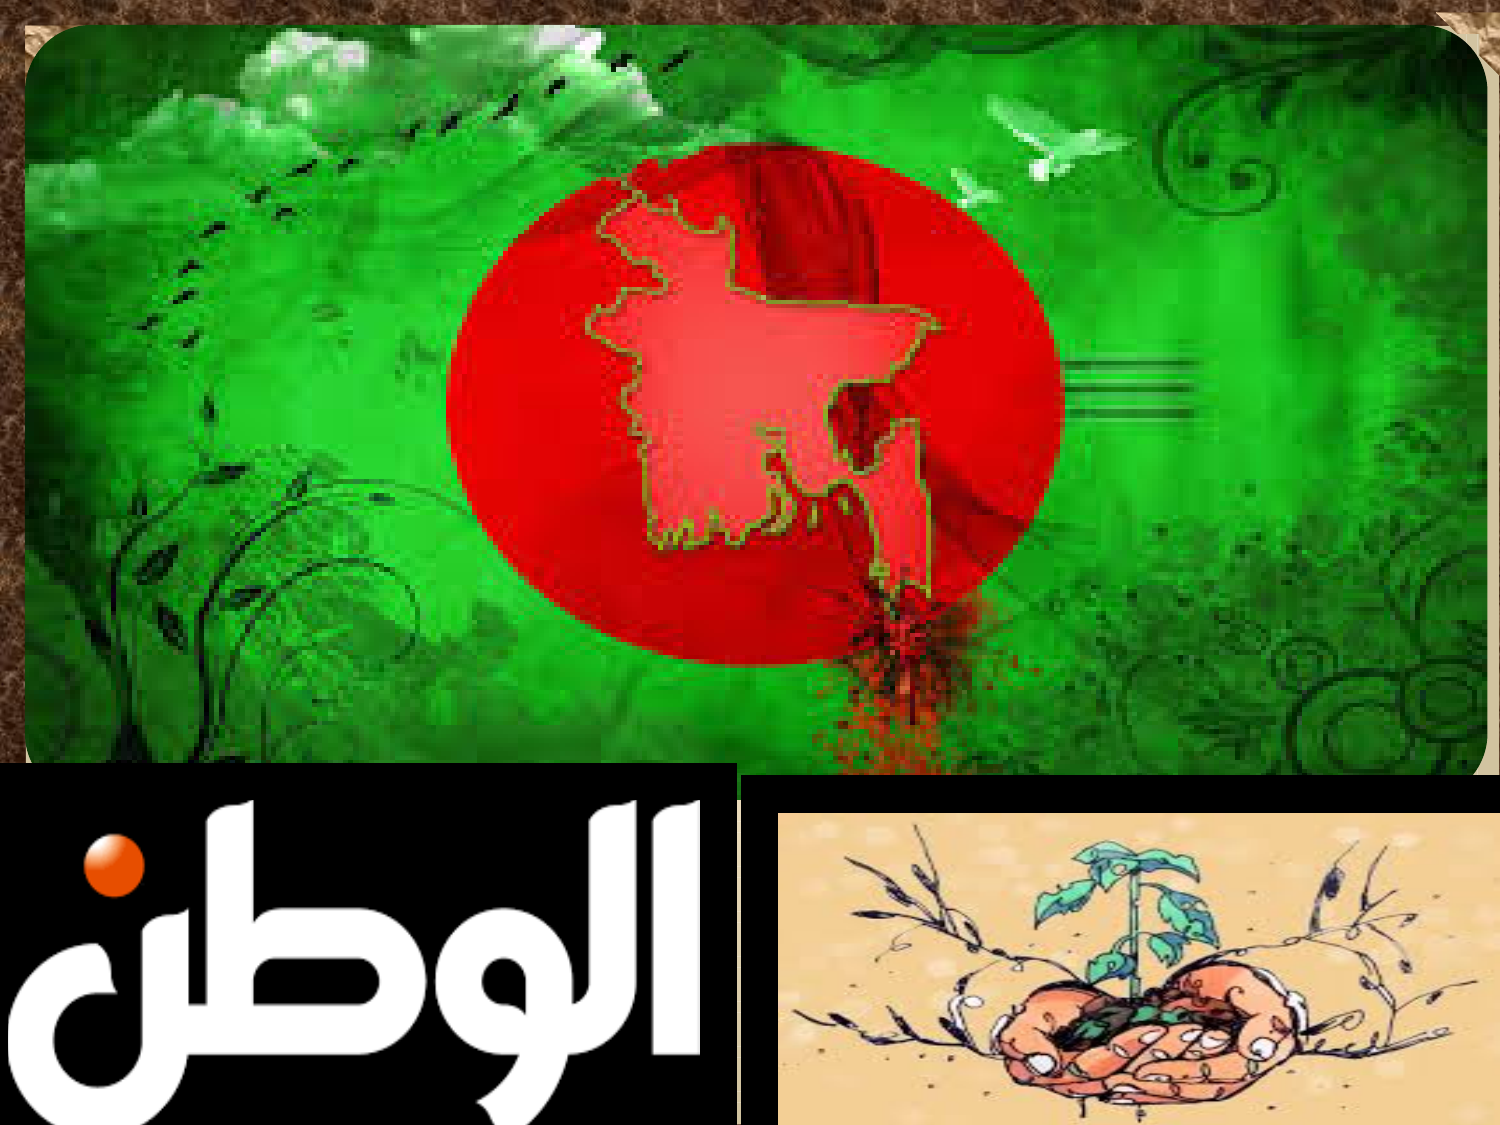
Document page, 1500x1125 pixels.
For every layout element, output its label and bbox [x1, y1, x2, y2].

picture [7, 24, 1488, 1125]
picture [777, 812, 1500, 1125]
text_box [0, 0, 1500, 1125]
